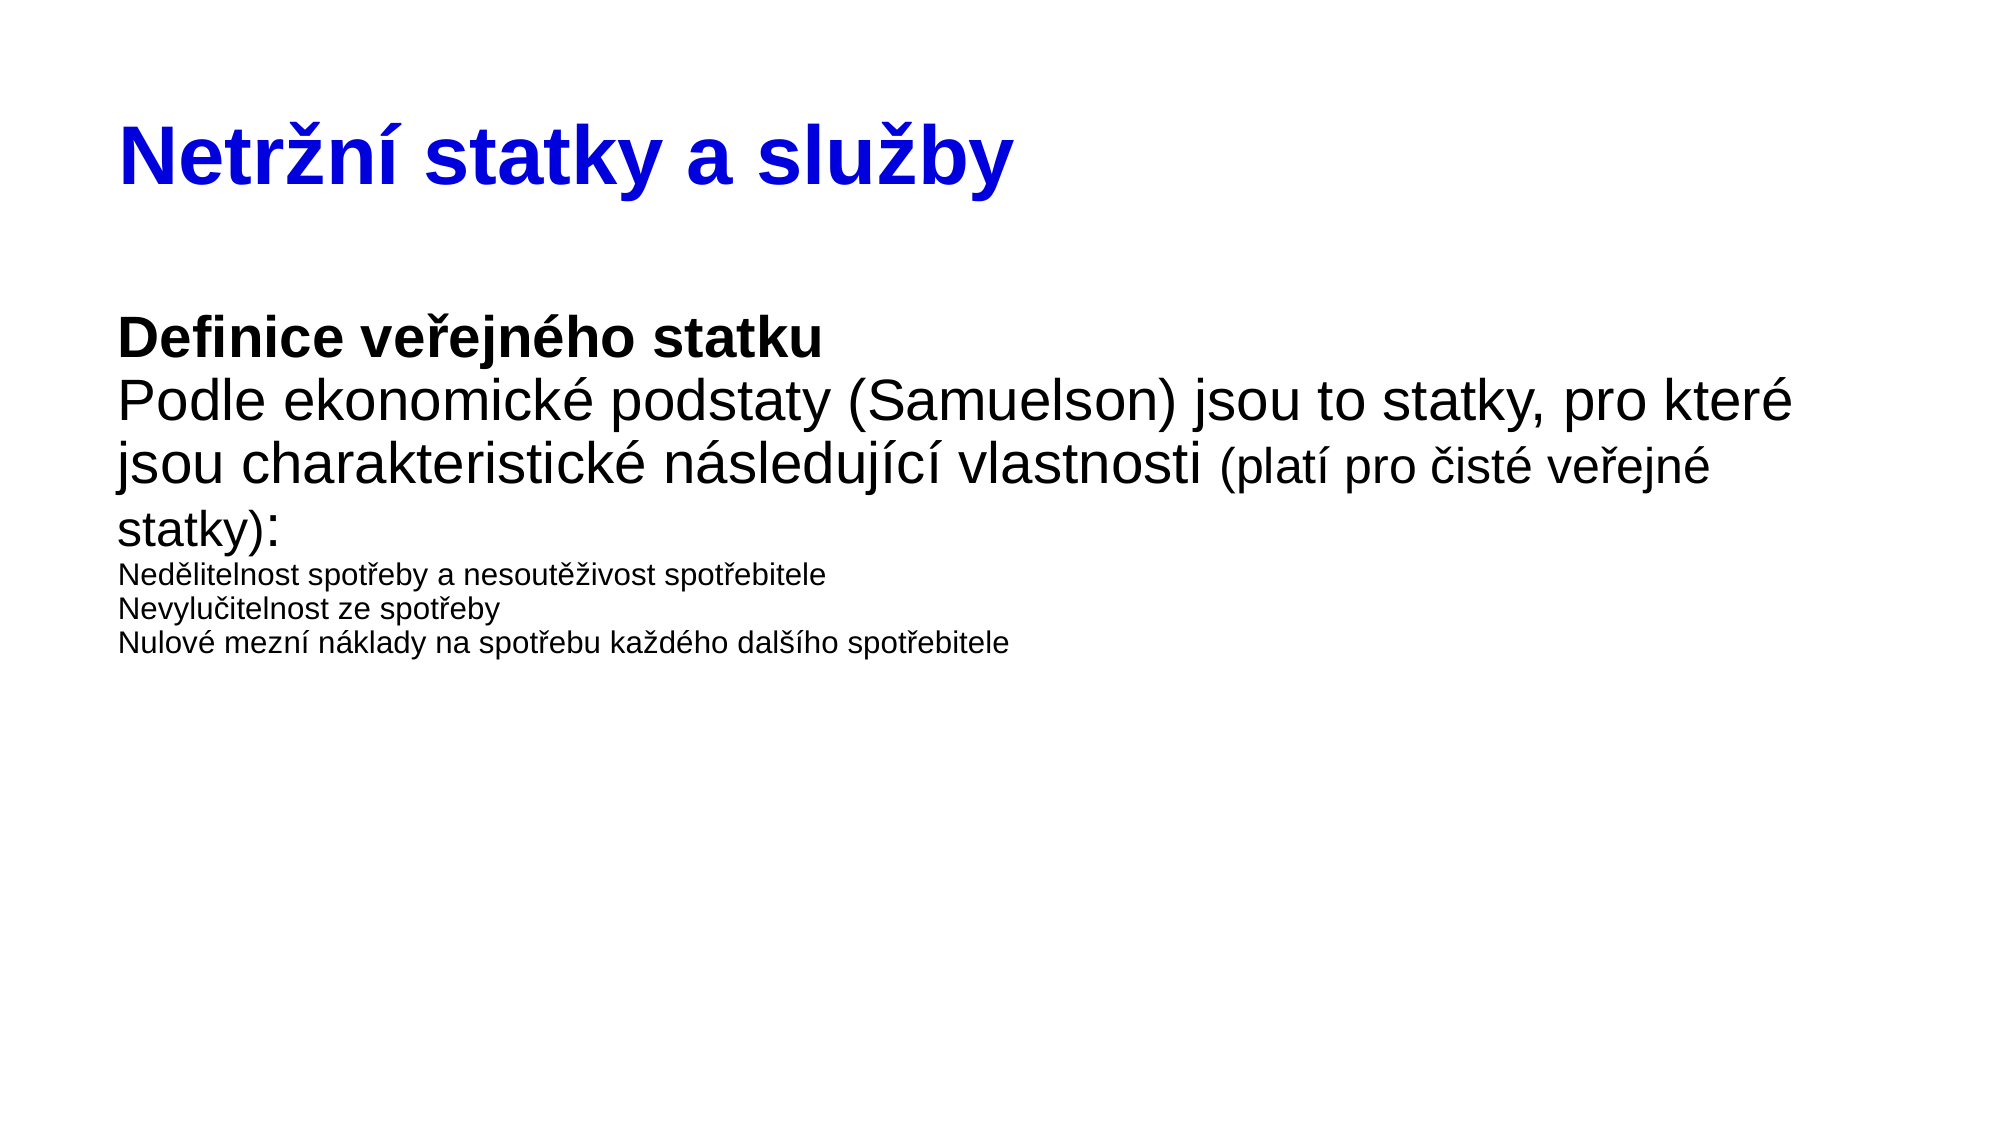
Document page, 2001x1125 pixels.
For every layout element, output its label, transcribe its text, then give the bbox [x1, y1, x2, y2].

list Definice veřejného statku Podle ekonomické podstaty (Samuelson) jsou to statky, pro které jsou charakteristické následující vlastnosti (platí pro čisté veřejné statky): Nedělitelnost spotřeby a nesoutěživost spotřebitele Nevylučitelnost ze spotřeby Nulové mezní náklady na spotřebu každého dalšího spotřebitele [117, 307, 1882, 957]
title Netržní statky a služby [118, 118, 1883, 193]
